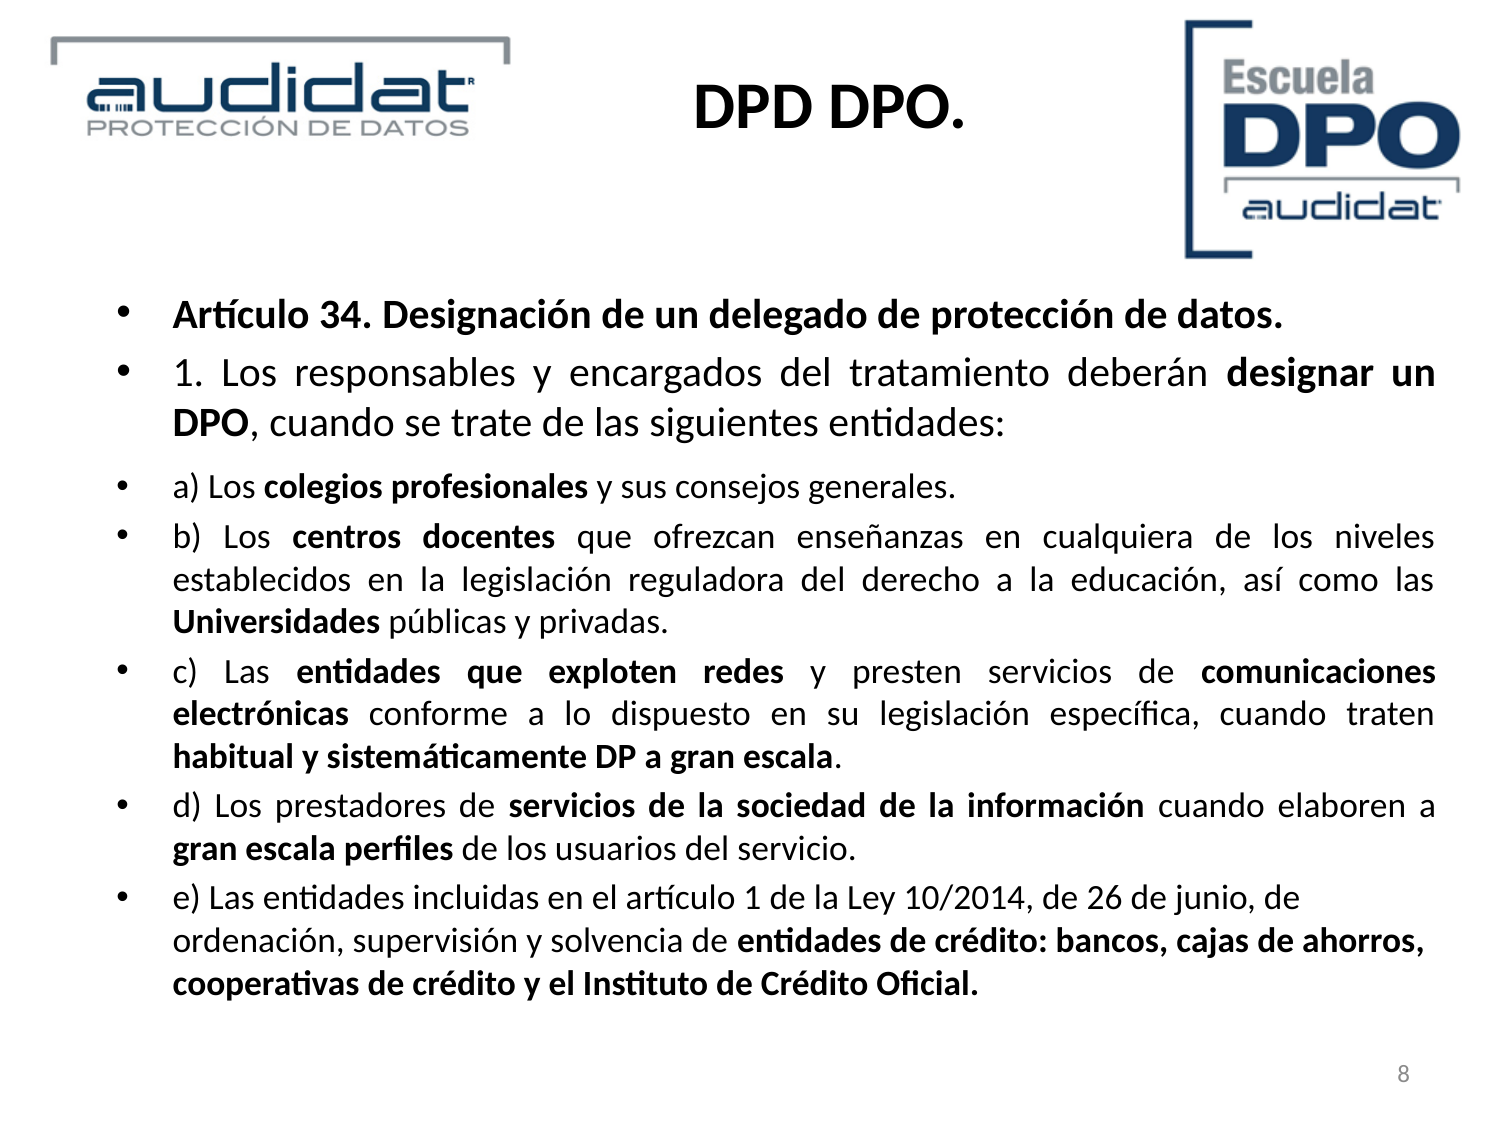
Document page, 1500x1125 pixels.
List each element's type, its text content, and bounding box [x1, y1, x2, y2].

picture [1166, 0, 1483, 278]
text_box Artículo 34. Designación de un delegado de protección de datos. 1. Los responsables y encargados del tratamiento deberán designar un DPO, cuando se trate de las siguientes entidades: a) Los colegios profesionales y sus consejos generales. b) Los centros docentes que ofrezcan enseñanzas en cualquiera de los niveles establecidos en la legislación reguladora del derecho a la educación, así como las Universidades públicas y privadas. c) Las entidades que exploten redes y presten servicios de comunicaciones electrónicas conforme a lo dispuesto en su legislación específica, cuando traten habitual y sistemáticamente DP a gran escala. d) Los prestadores de servicios de la sociedad de la información cuando elaboren a gran escala perfiles de los usuarios del servicio. e) Las entidades incluidas en el artículo 1 de la Ley 10/2014, de 26 de junio, de ordenación, supervisión y solvencia de entidades de crédito: bancos, cajas de ahorros, cooperativas de crédito y el Instituto de Crédito Oficial. [101, 278, 1452, 1022]
picture [0, 0, 561, 261]
text_box DPD DPO. [407, 54, 1270, 150]
slide_number 8 [1074, 1042, 1425, 1103]
